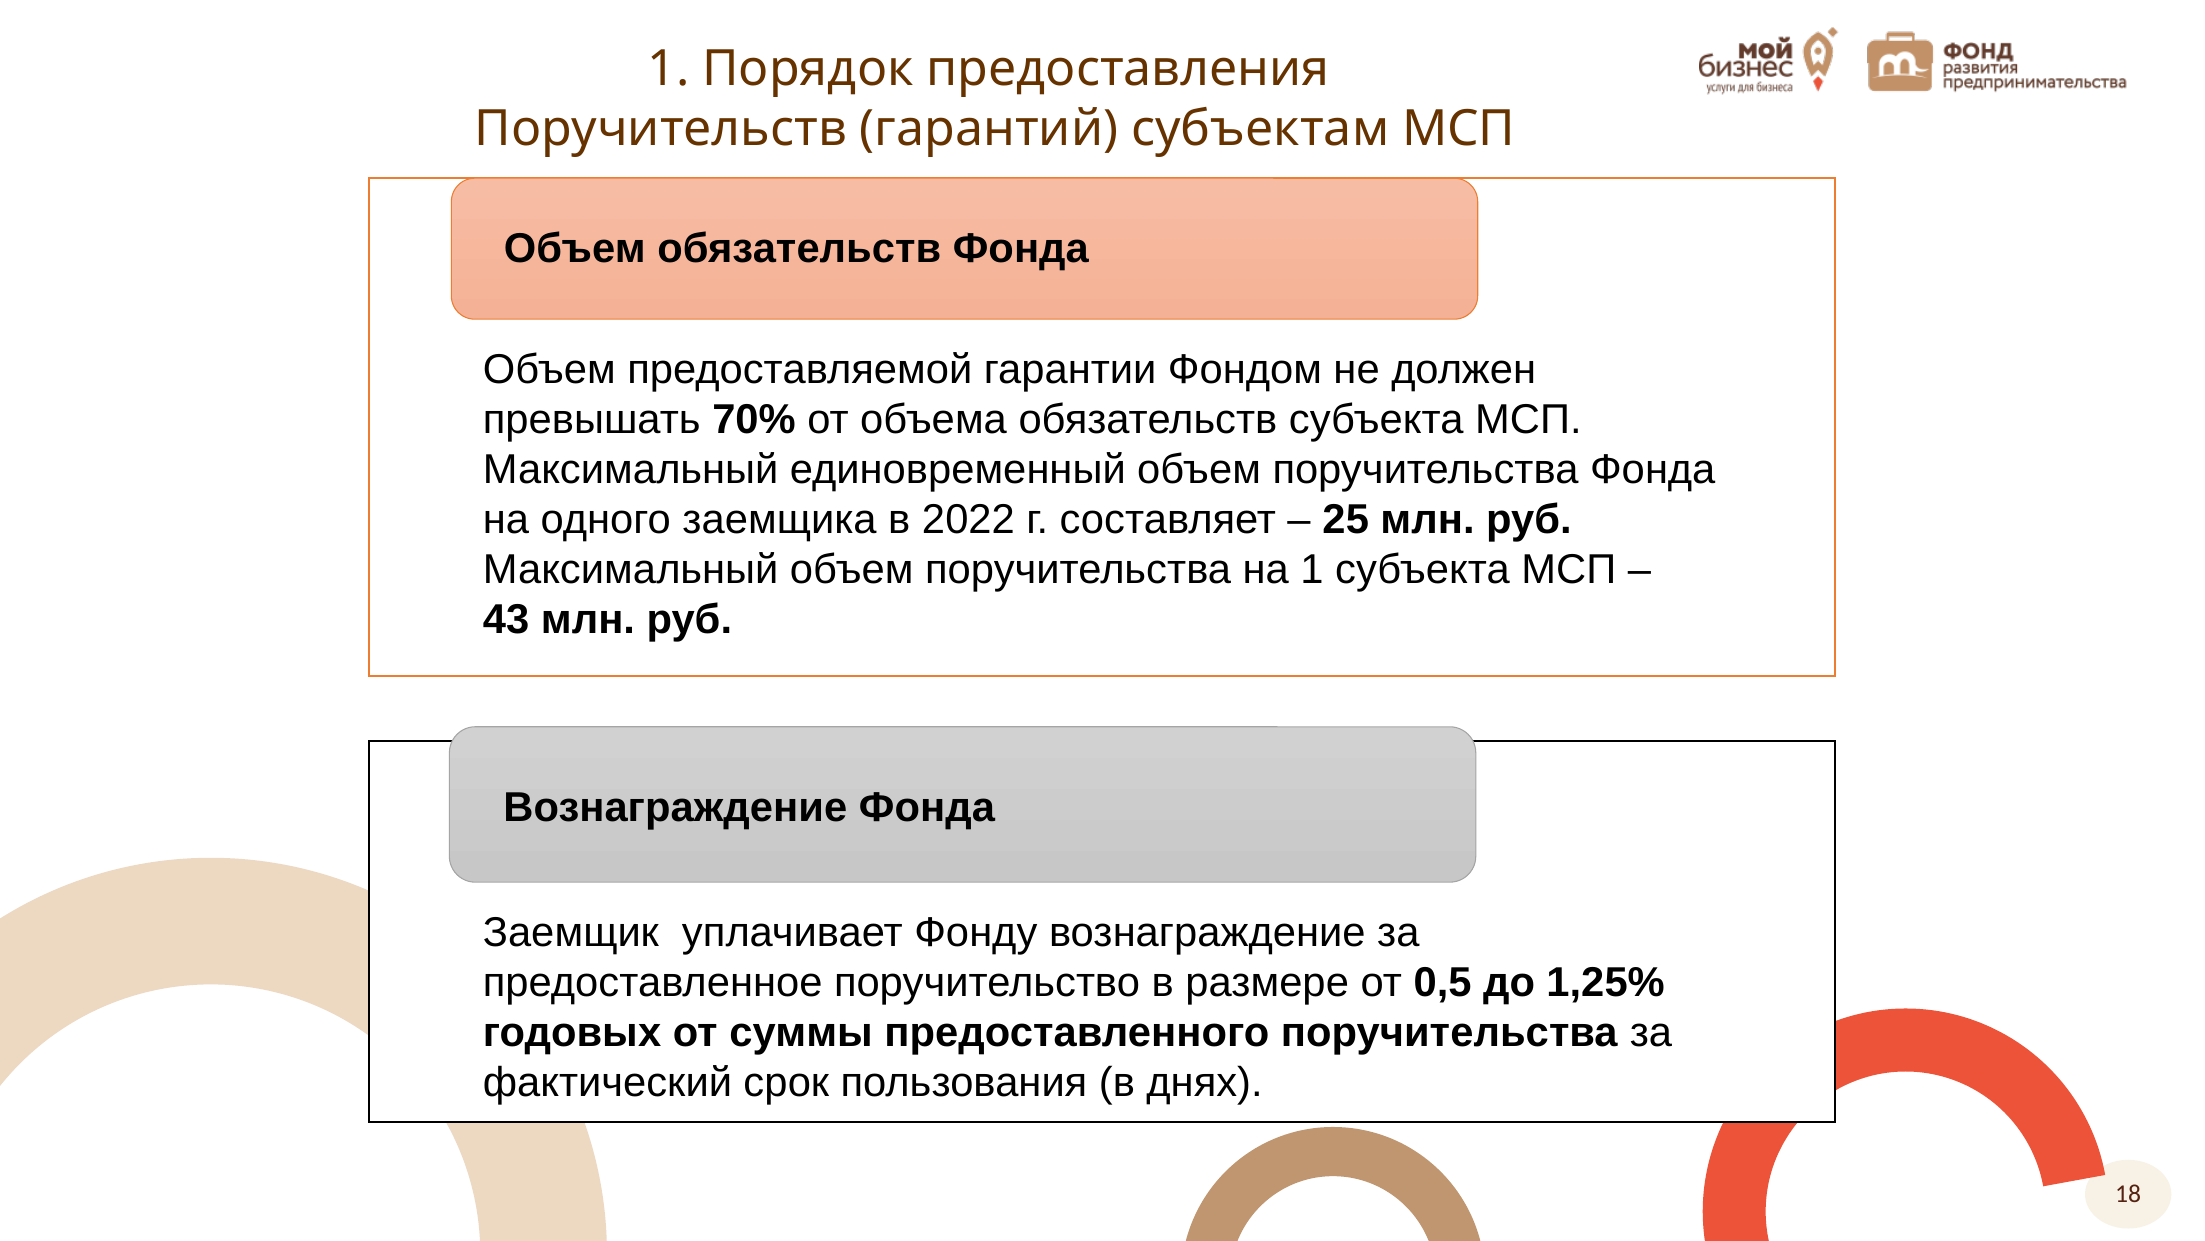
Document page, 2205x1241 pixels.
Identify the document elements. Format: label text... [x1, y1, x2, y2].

text_box [0, 856, 368, 1088]
text_box [1701, 1129, 1794, 1241]
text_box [369, 178, 1836, 1129]
text_box [448, 1129, 608, 1241]
picture [1698, 27, 2152, 98]
text_box [1836, 1007, 2107, 1188]
picture [1181, 1126, 1486, 1241]
text_box 1. Порядок предоставления Поручительств (гарантий) субъектам МСП [279, 27, 1712, 224]
